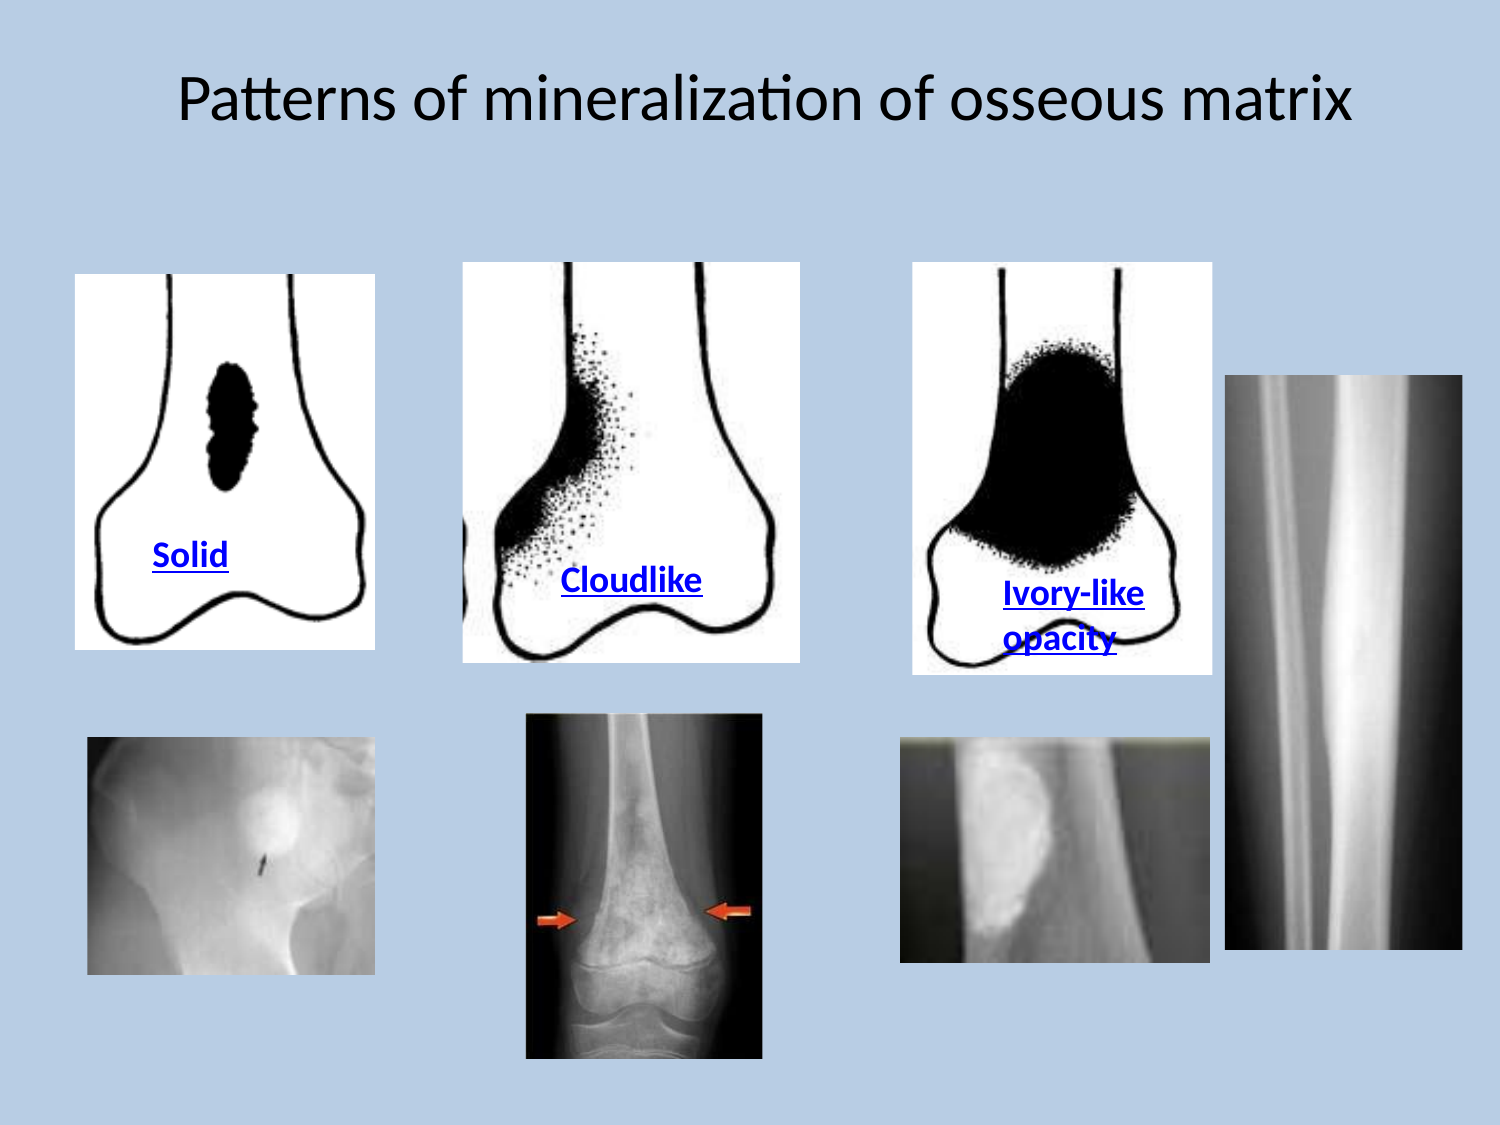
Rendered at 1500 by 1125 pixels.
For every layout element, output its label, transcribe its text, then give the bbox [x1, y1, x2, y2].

text_box [912, 262, 1213, 675]
text_box [74, 274, 375, 650]
text_box [900, 737, 1210, 963]
text_box Solid [150, 528, 232, 576]
text_box [1224, 375, 1463, 950]
text_box [525, 713, 763, 1059]
text_box Cloudlike [558, 552, 707, 601]
title Patterns of mineralization of osseous matrix [175, 51, 1368, 242]
text_box [87, 737, 375, 975]
text_box [462, 262, 800, 663]
text_box Ivory-like opacity [1000, 565, 1150, 658]
